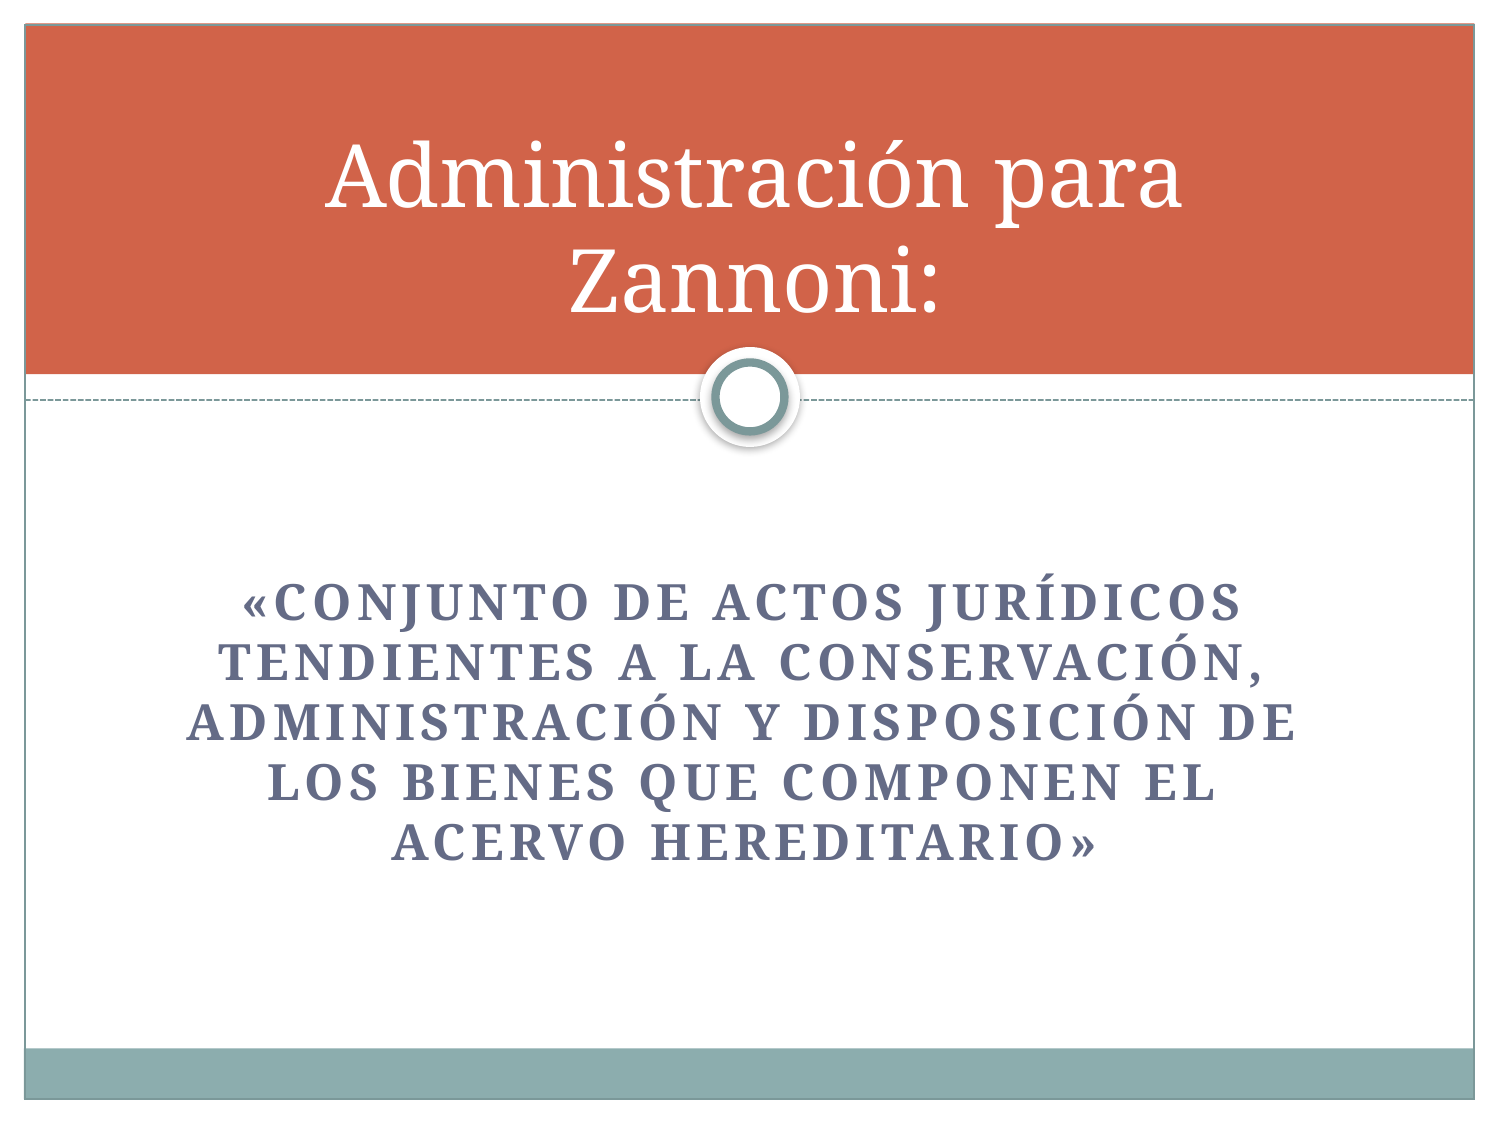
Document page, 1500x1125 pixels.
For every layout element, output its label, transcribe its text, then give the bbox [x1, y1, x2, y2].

list «Conjunto de actos jurídicos tendientes a la conservación, administración y disposición de los bienes que componen el acervo hereditario» [123, 562, 1365, 1035]
title Administración para Zannoni: [118, 87, 1394, 338]
